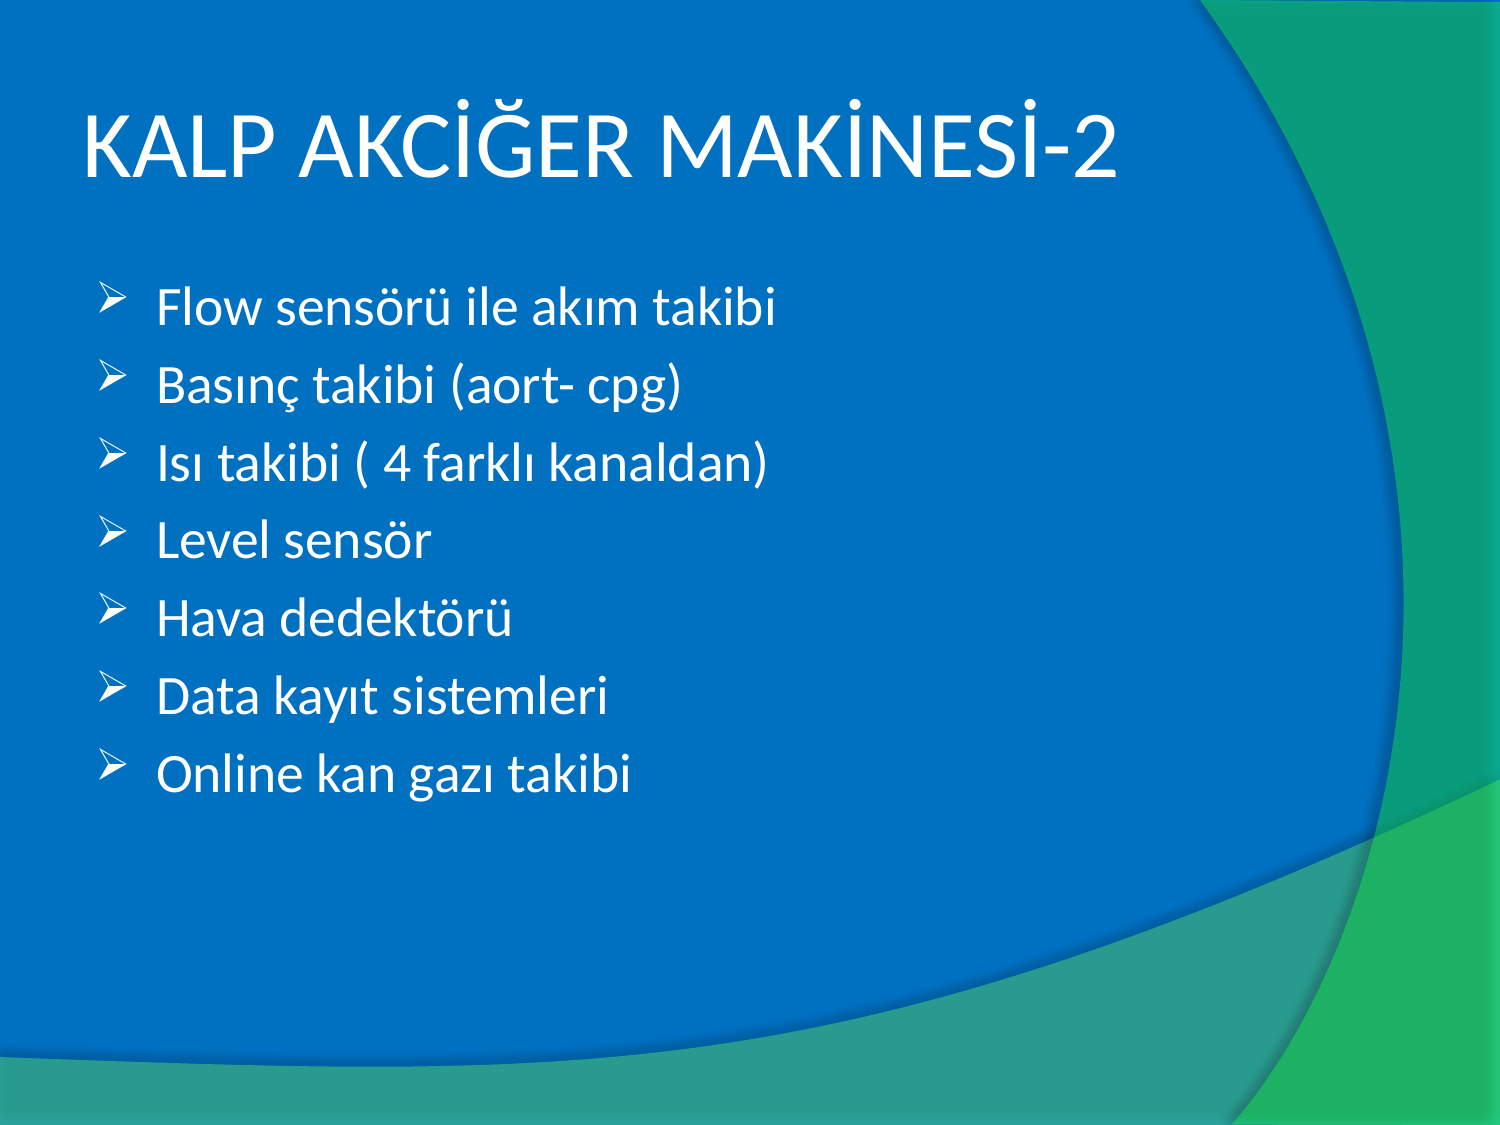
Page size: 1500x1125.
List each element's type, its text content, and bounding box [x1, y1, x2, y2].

list Flow sensörü ile akım takibi Basınç takibi (aort- cpg) Isı takibi ( 4 farklı kanaldan) Level sensör Hava dedektörü Data kayıt sistemleri Online kan gazı takibi [75, 262, 1300, 1125]
title KALP AKCİĞER MAKİNESİ-2 [75, 45, 1300, 233]
